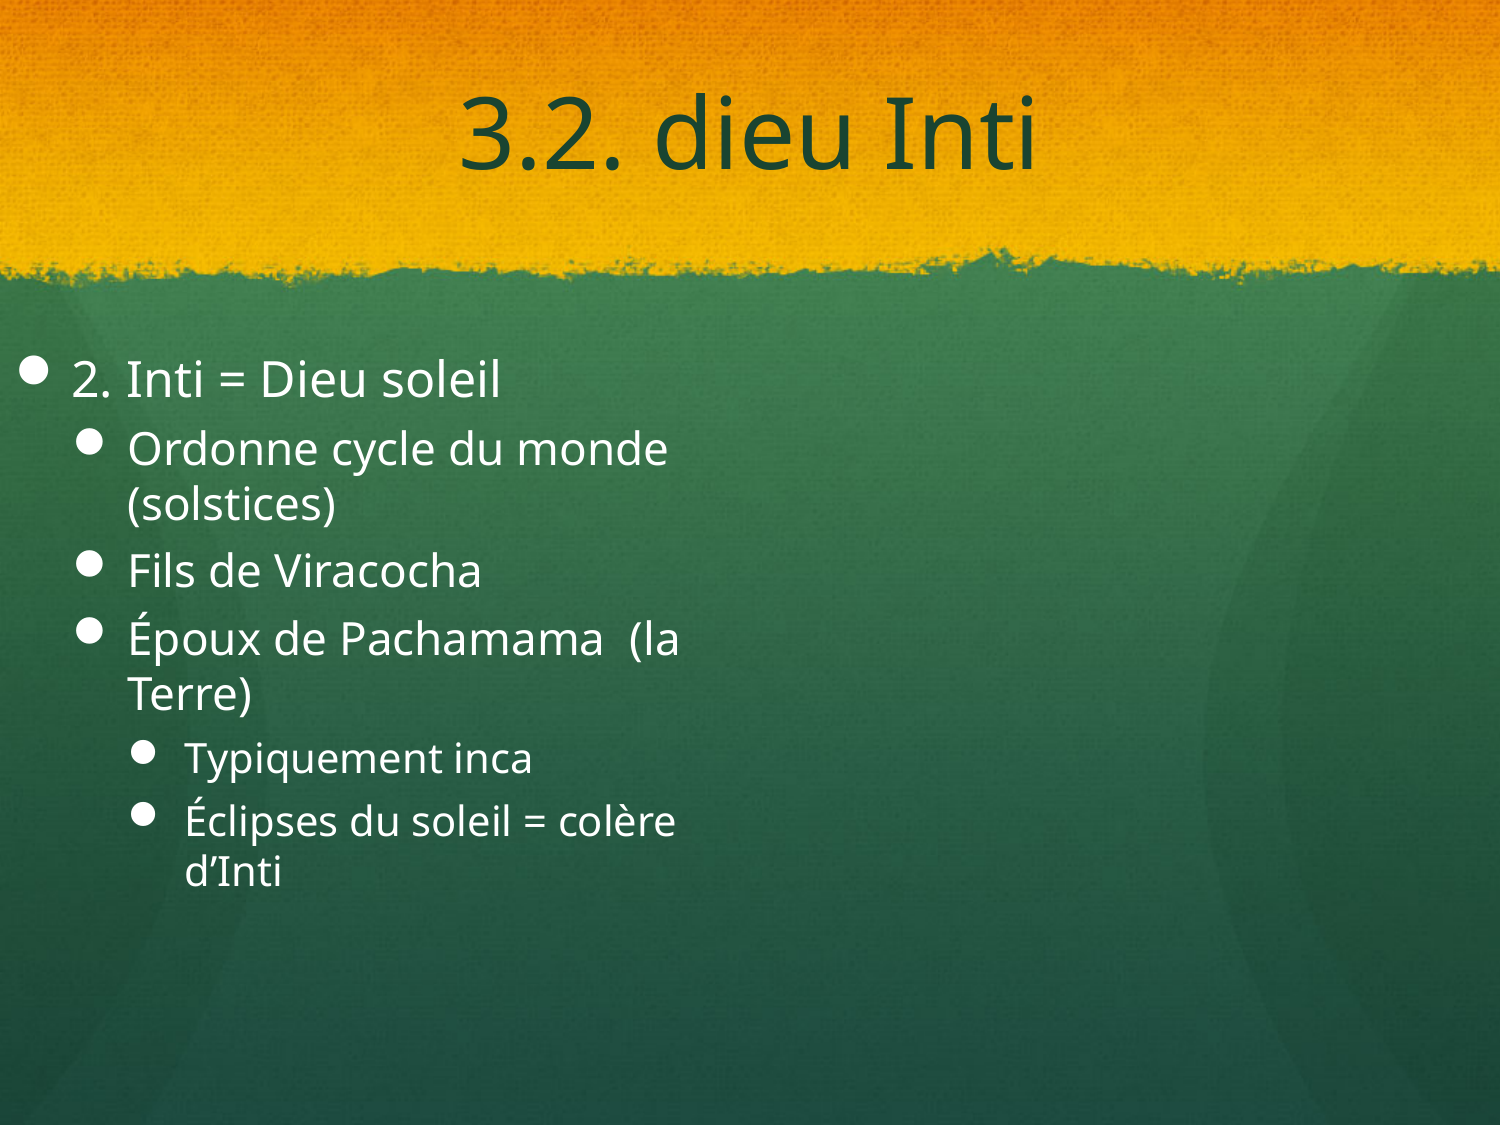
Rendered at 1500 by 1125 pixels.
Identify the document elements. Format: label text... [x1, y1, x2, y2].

list 2. Inti = Dieu soleil Ordonne cycle du monde (solstices) Fils de Viracocha Époux de Pachamama (la Terre) Typiquement inca Éclipses du soleil = colère d’Inti [0, 339, 742, 1026]
picture [0, 0, 1500, 1125]
title 3.2. dieu Inti [125, 13, 1375, 246]
